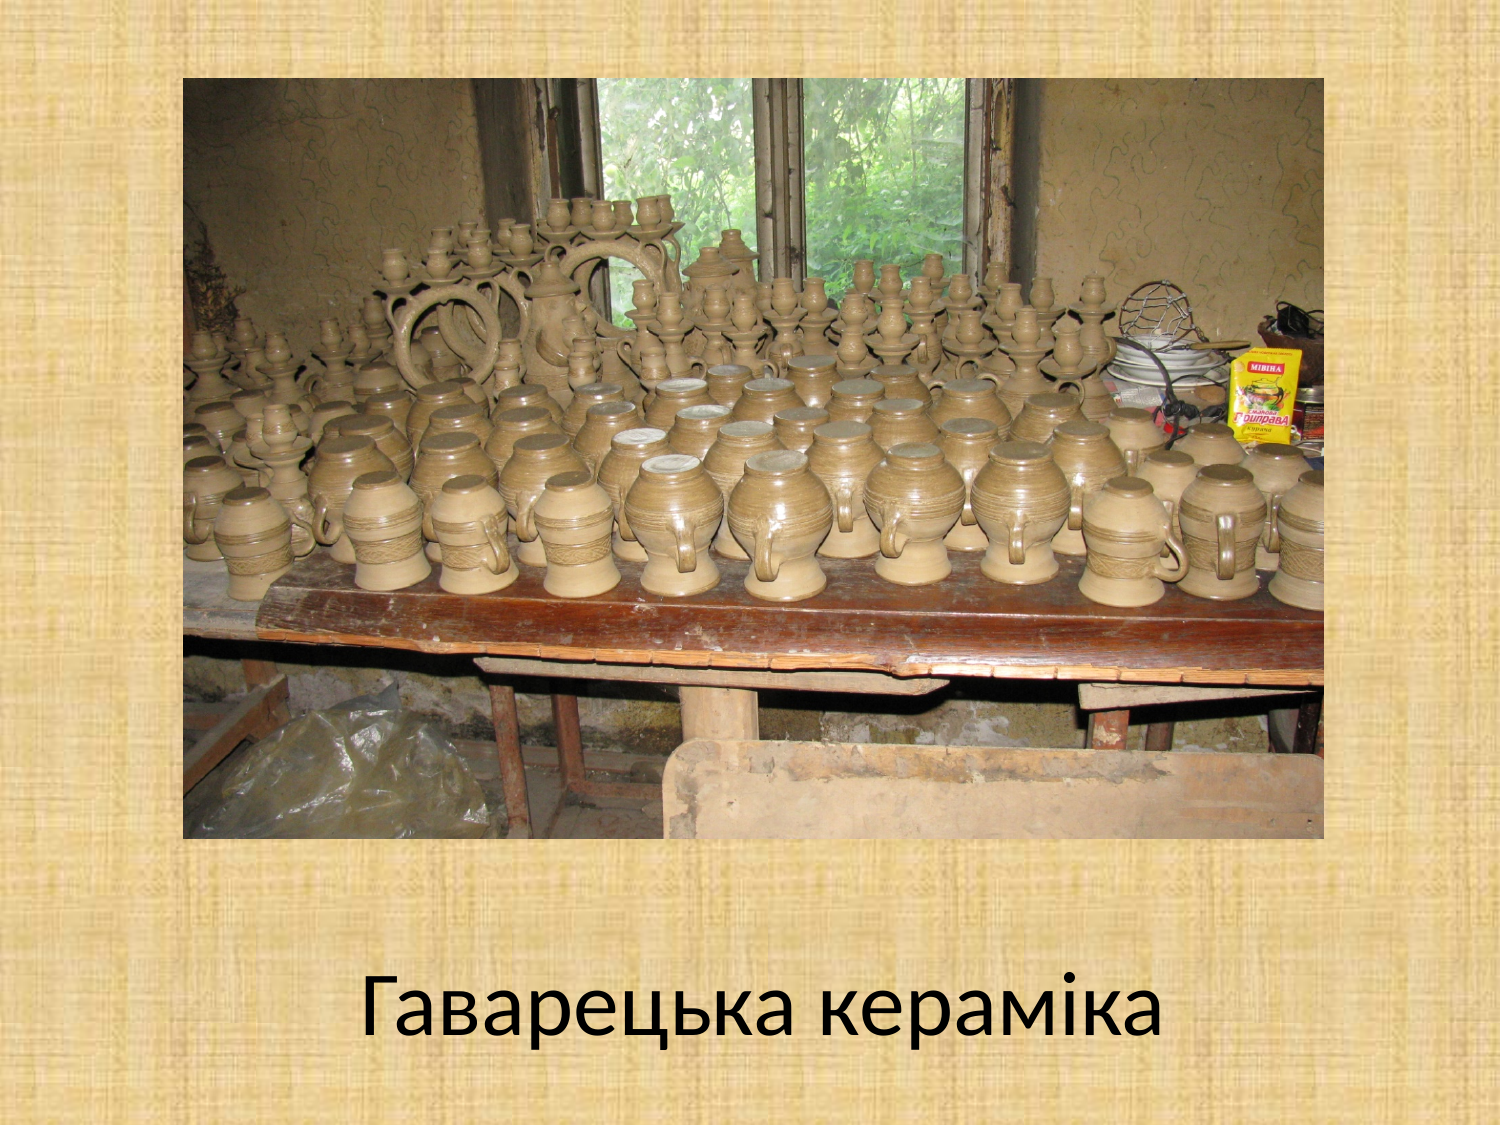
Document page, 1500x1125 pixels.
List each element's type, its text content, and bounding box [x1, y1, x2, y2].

picture [0, 0, 1500, 1125]
title Гаварецька кераміка [88, 905, 1439, 1093]
